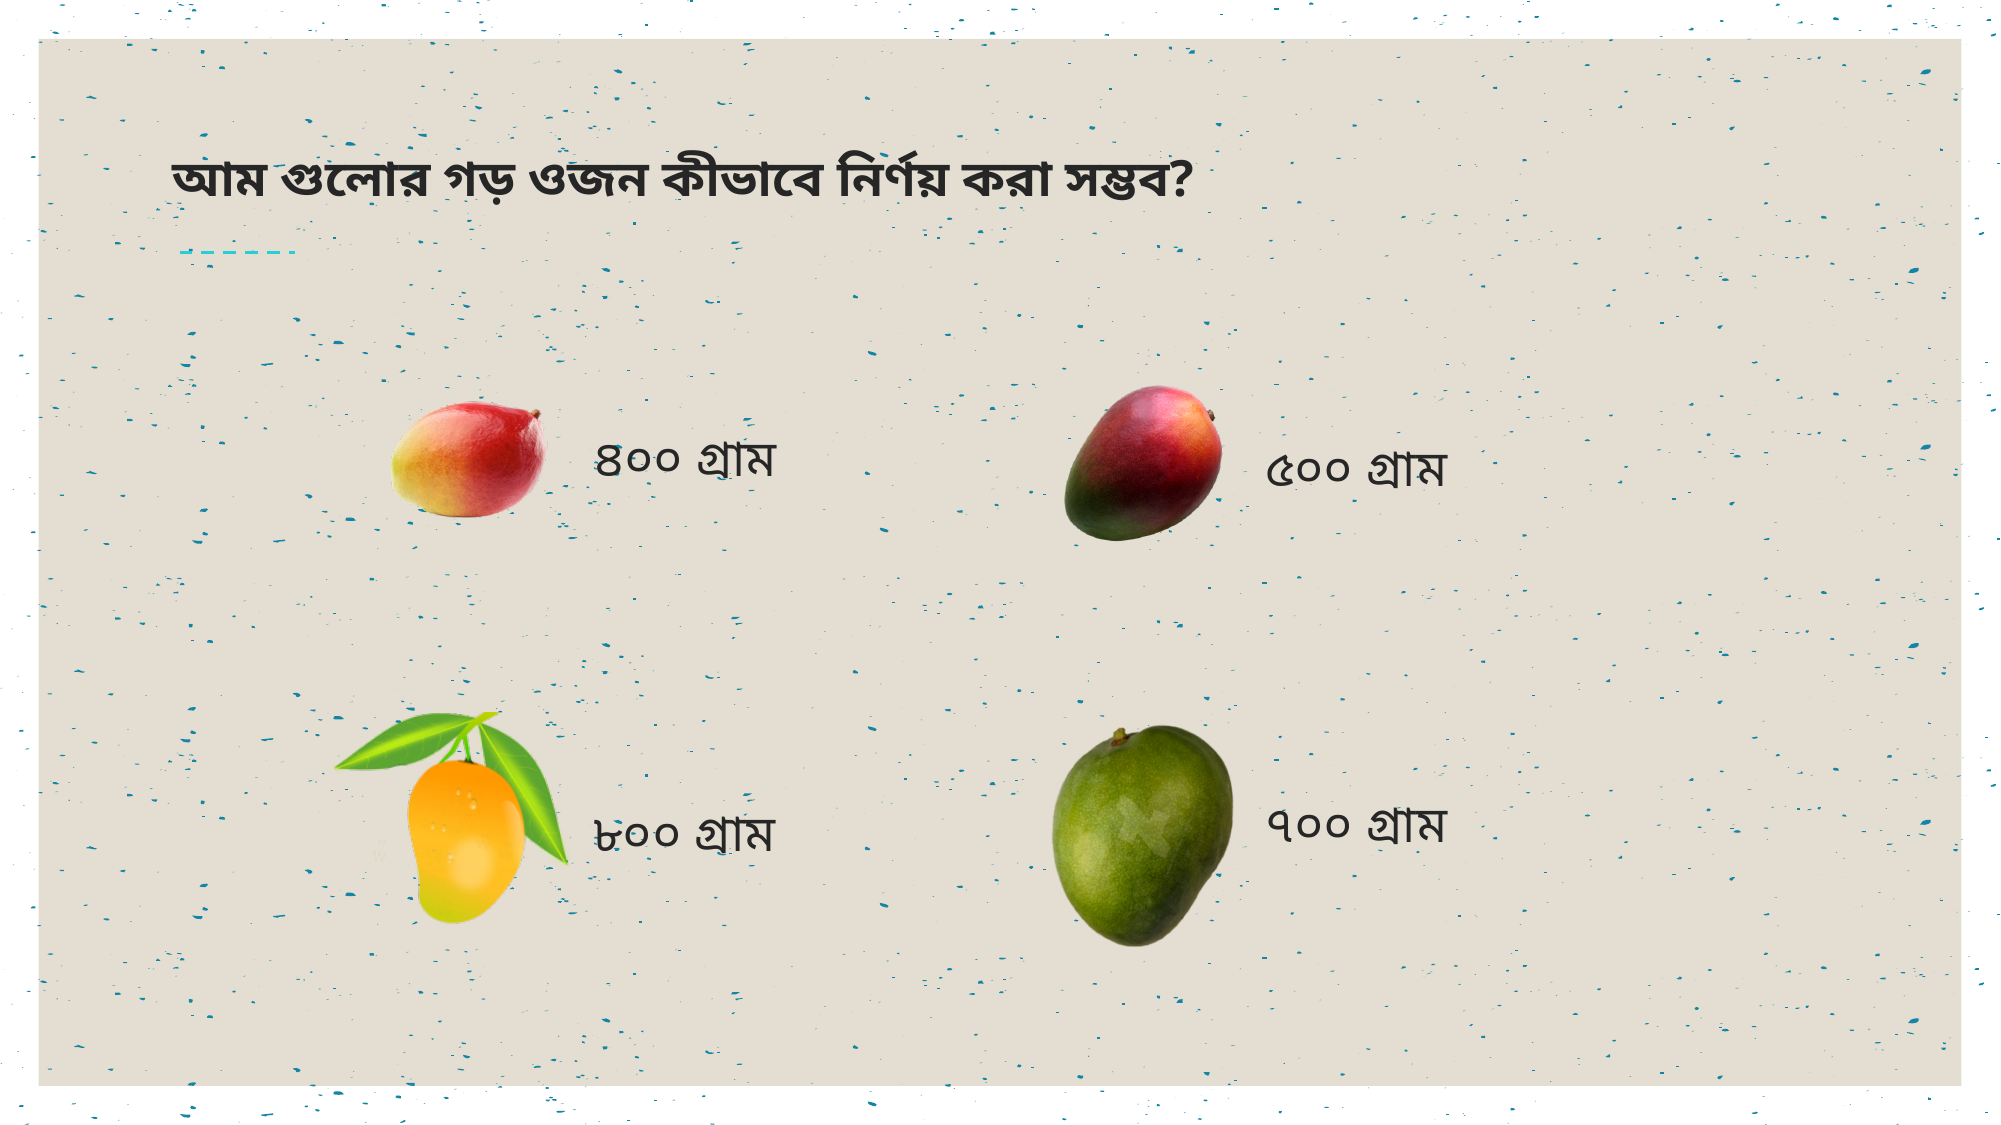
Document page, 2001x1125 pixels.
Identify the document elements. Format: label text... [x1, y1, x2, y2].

title ৮০০ গ্রাম [580, 777, 962, 893]
title আম গুলোর গড় ওজন কীভাবে নির্ণয় করা সম্ভব? [157, 118, 1843, 242]
picture [994, 659, 1292, 994]
picture [1061, 382, 1225, 545]
title ৪০০ গ্রাম [579, 403, 963, 519]
title ৫০০ গ্রাম [1250, 412, 1634, 528]
picture [387, 399, 550, 518]
title ৭০০ গ্রাম [1286, 768, 1634, 885]
picture [327, 712, 575, 941]
